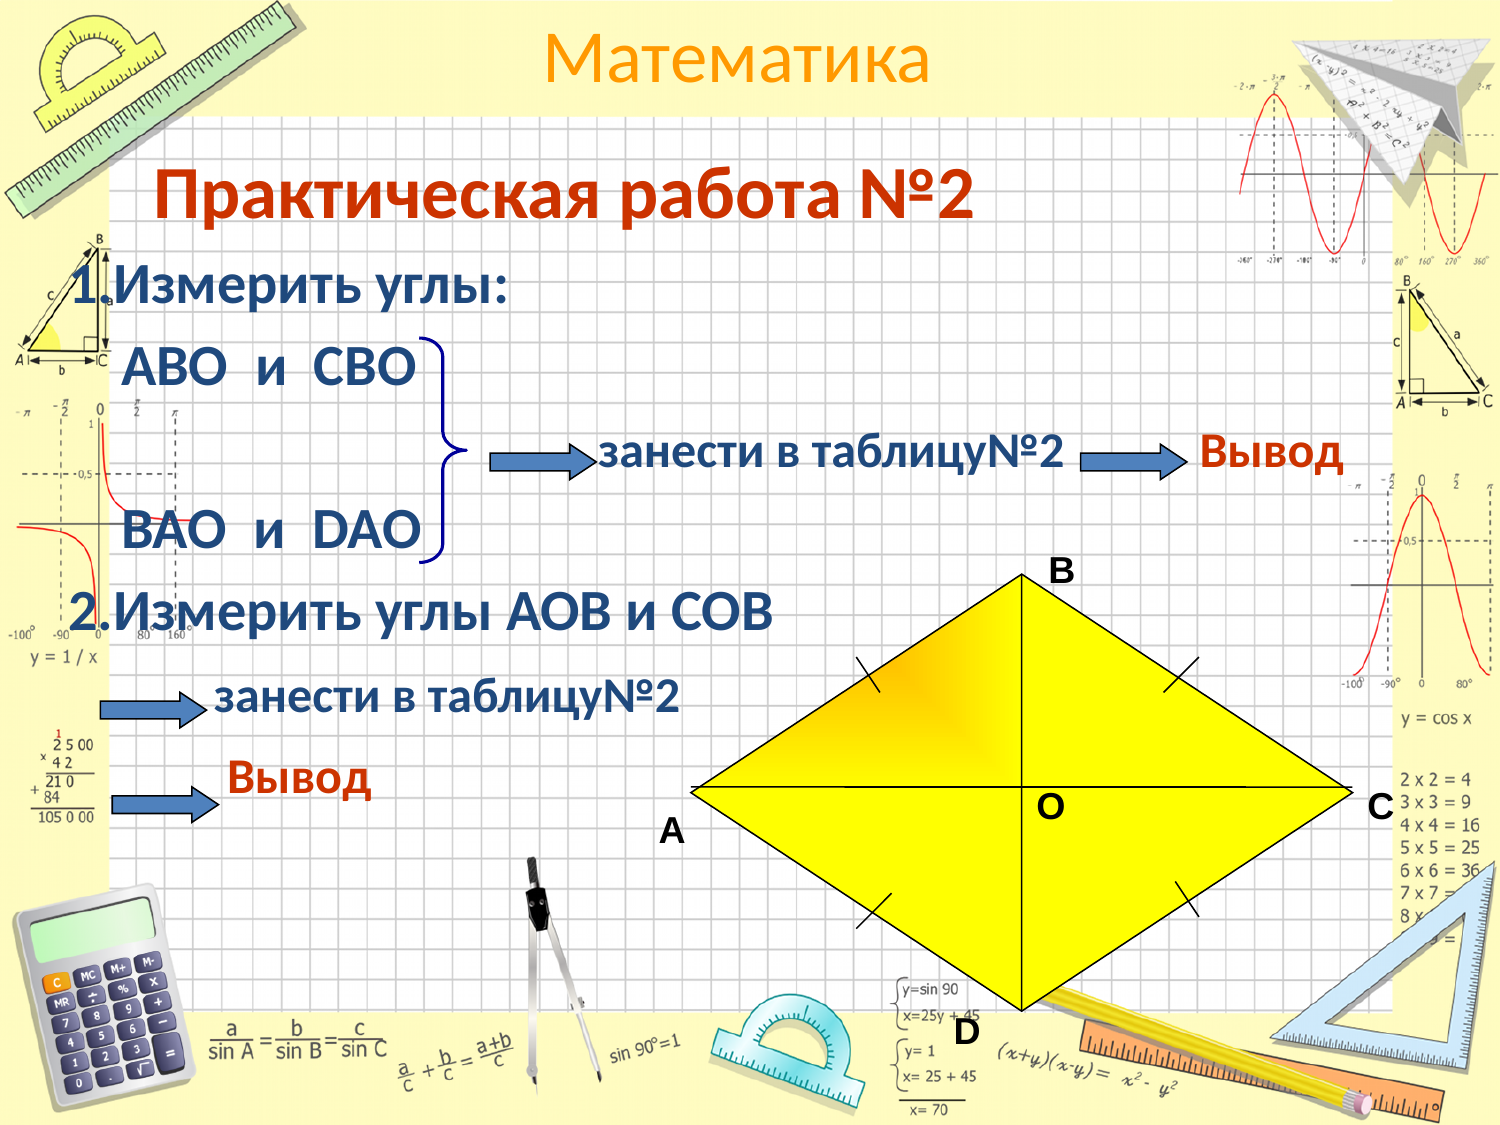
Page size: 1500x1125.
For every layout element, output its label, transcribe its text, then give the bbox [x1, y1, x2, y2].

text_box [1022, 788, 1352, 1011]
text_box А [643, 798, 703, 859]
text_box O [1021, 774, 1117, 835]
text_box [419, 338, 467, 563]
text_box D [939, 999, 1010, 1060]
text_box [1080, 444, 1187, 480]
text_box [490, 444, 597, 480]
text_box [1022, 574, 1345, 787]
text_box [112, 786, 219, 823]
list Практическая работа №2 1.Измерить углы: ABO и CBO занести в таблицу№2 Вывод BAO и DAO 2.Измерить углы АОВ и СОВ занести в таблицу№2 Вывод [52, 136, 1384, 1009]
picture [0, 0, 1500, 1125]
text_box С [1352, 774, 1410, 835]
text_box [100, 692, 207, 728]
text_box В [1033, 538, 1117, 599]
text_box [690, 787, 1021, 1011]
text_box [700, 574, 1021, 786]
